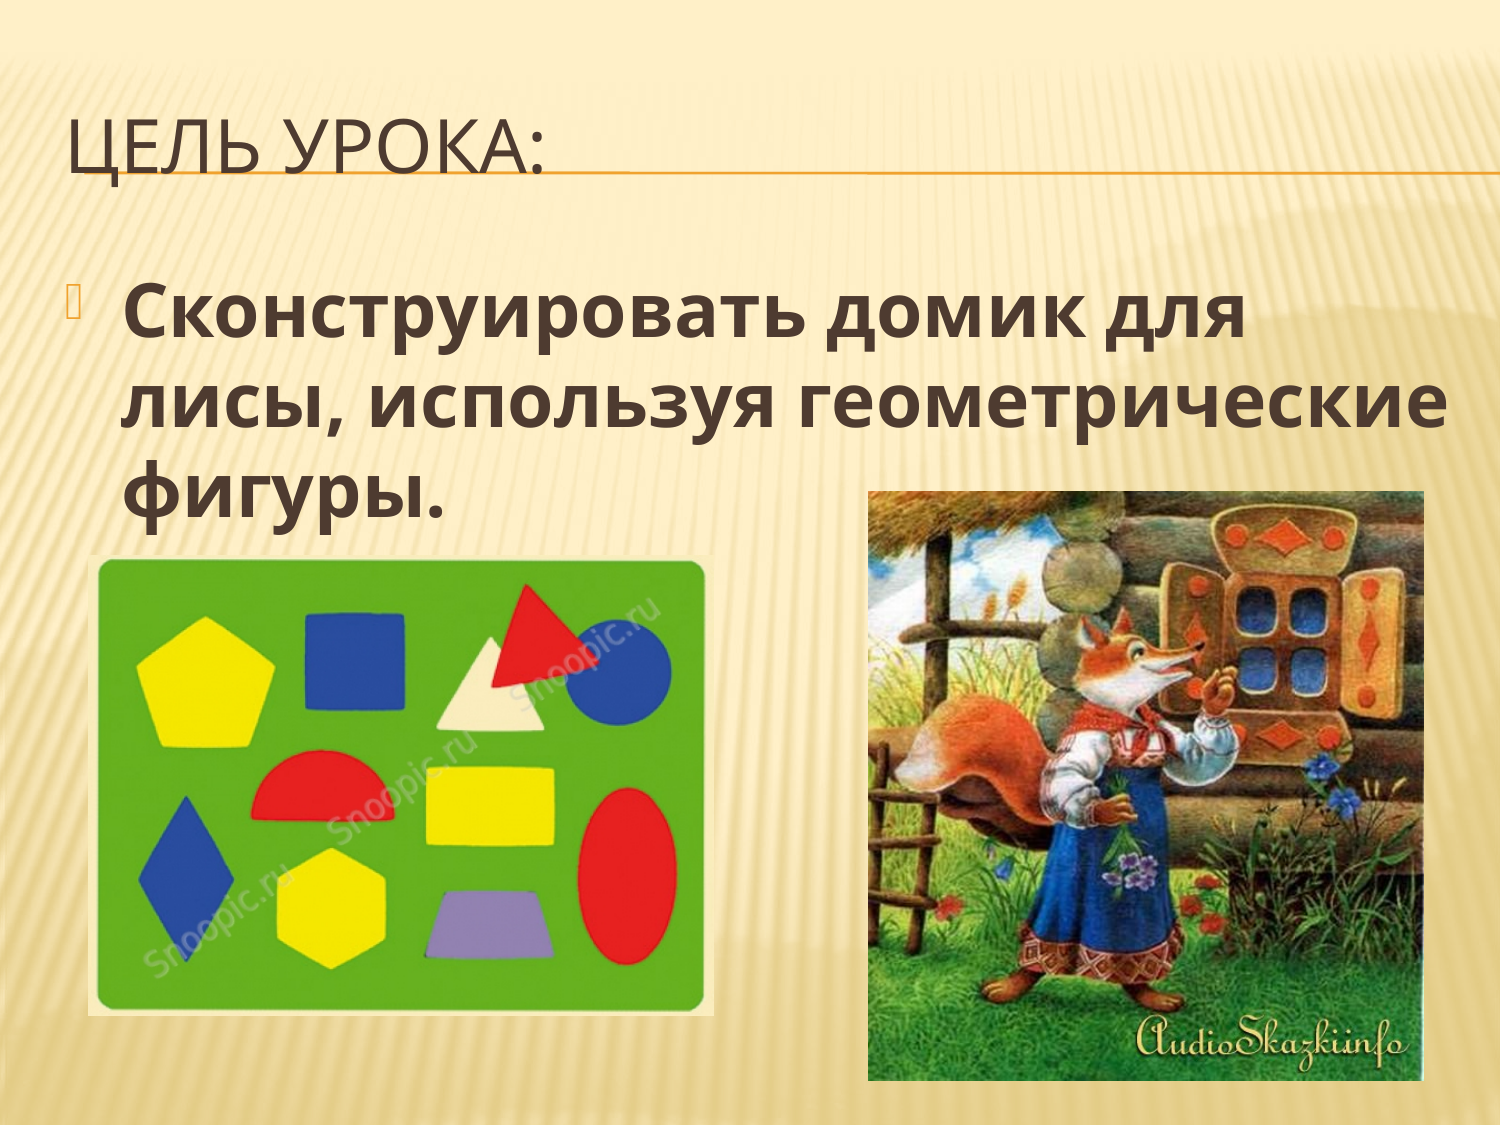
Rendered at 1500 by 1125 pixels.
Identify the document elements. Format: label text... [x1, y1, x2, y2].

list Сконструировать домик для лисы, используя геометрические фигуры. [50, 254, 1475, 998]
title Цель урока: [50, 75, 1475, 213]
picture [867, 491, 1424, 1081]
picture [88, 555, 714, 1017]
